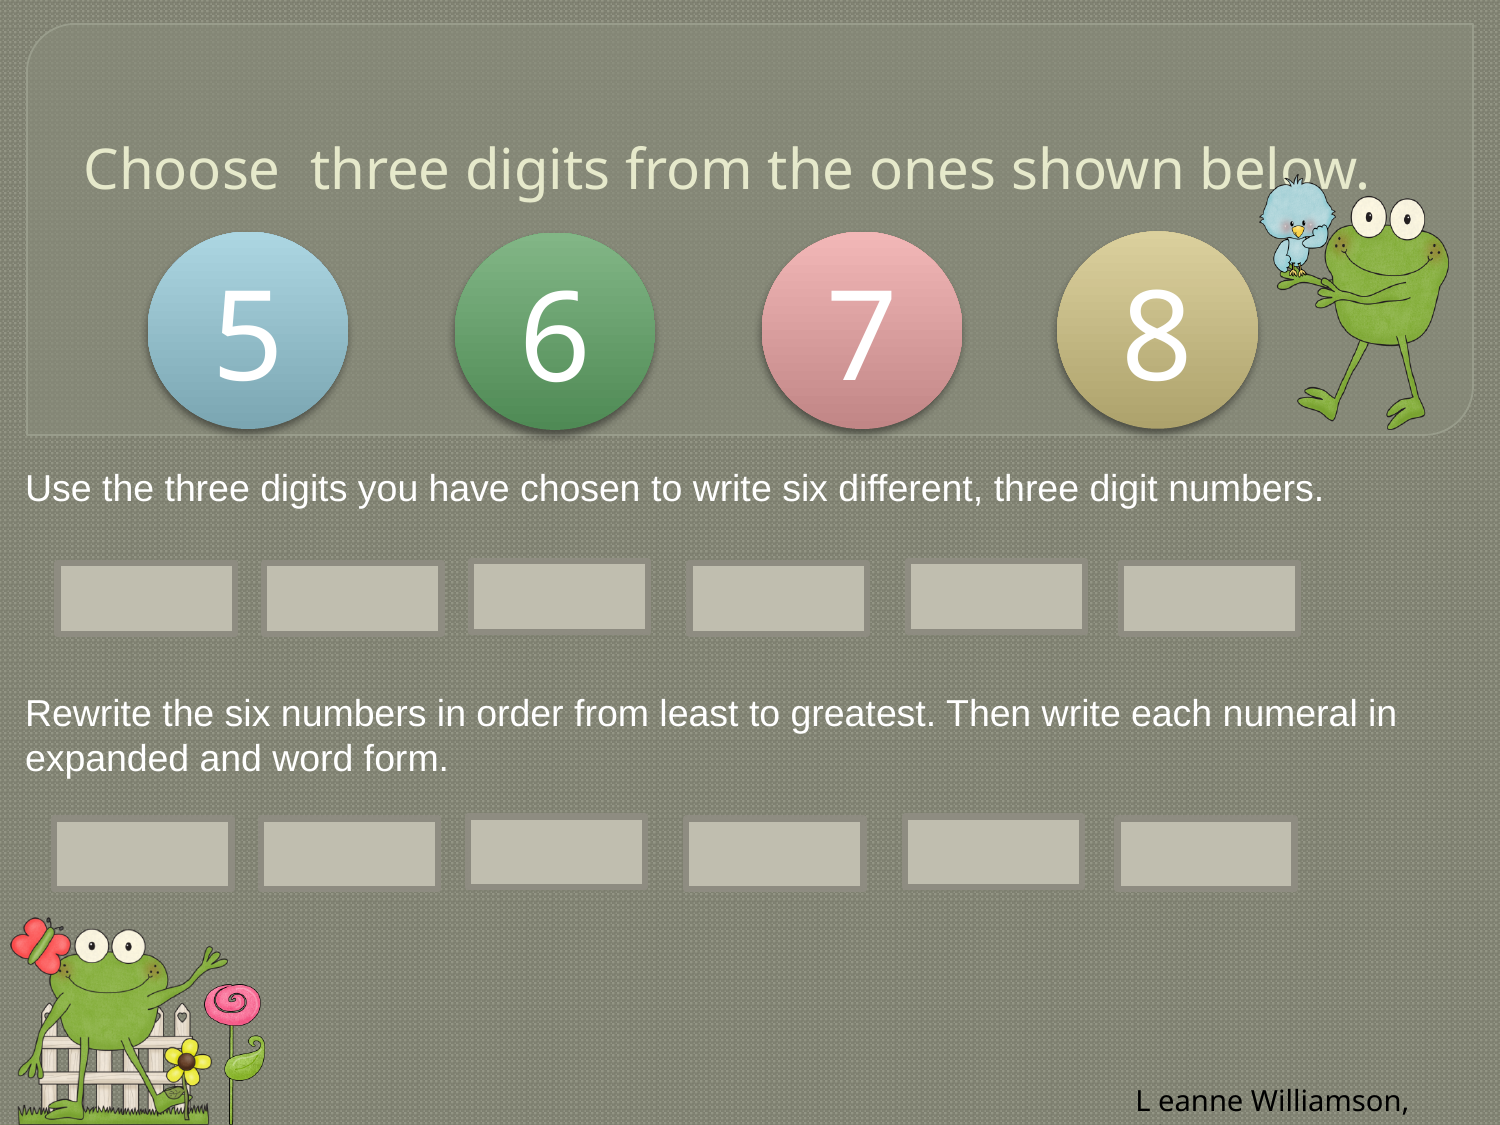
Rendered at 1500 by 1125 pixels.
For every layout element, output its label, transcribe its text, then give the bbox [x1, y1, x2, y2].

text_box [54, 816, 1295, 890]
text_box 7 [761, 231, 963, 430]
title Choose three digits from the ones shown below. [76, 62, 1427, 209]
picture [10, 917, 265, 1125]
text_box L eanne Williamson, 2015 [1120, 1074, 1476, 1125]
text_box 5 [147, 231, 349, 430]
text_box 8 [1057, 231, 1252, 429]
picture [1259, 174, 1449, 431]
text_box 6 [454, 232, 656, 430]
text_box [57, 560, 1299, 635]
subtitle Use the three digits you have chosen to write six different, three digit numbers. Rewrite the six numbers in order from least to greatest. Then write each numeral in expanded and word form. [17, 456, 1500, 1071]
